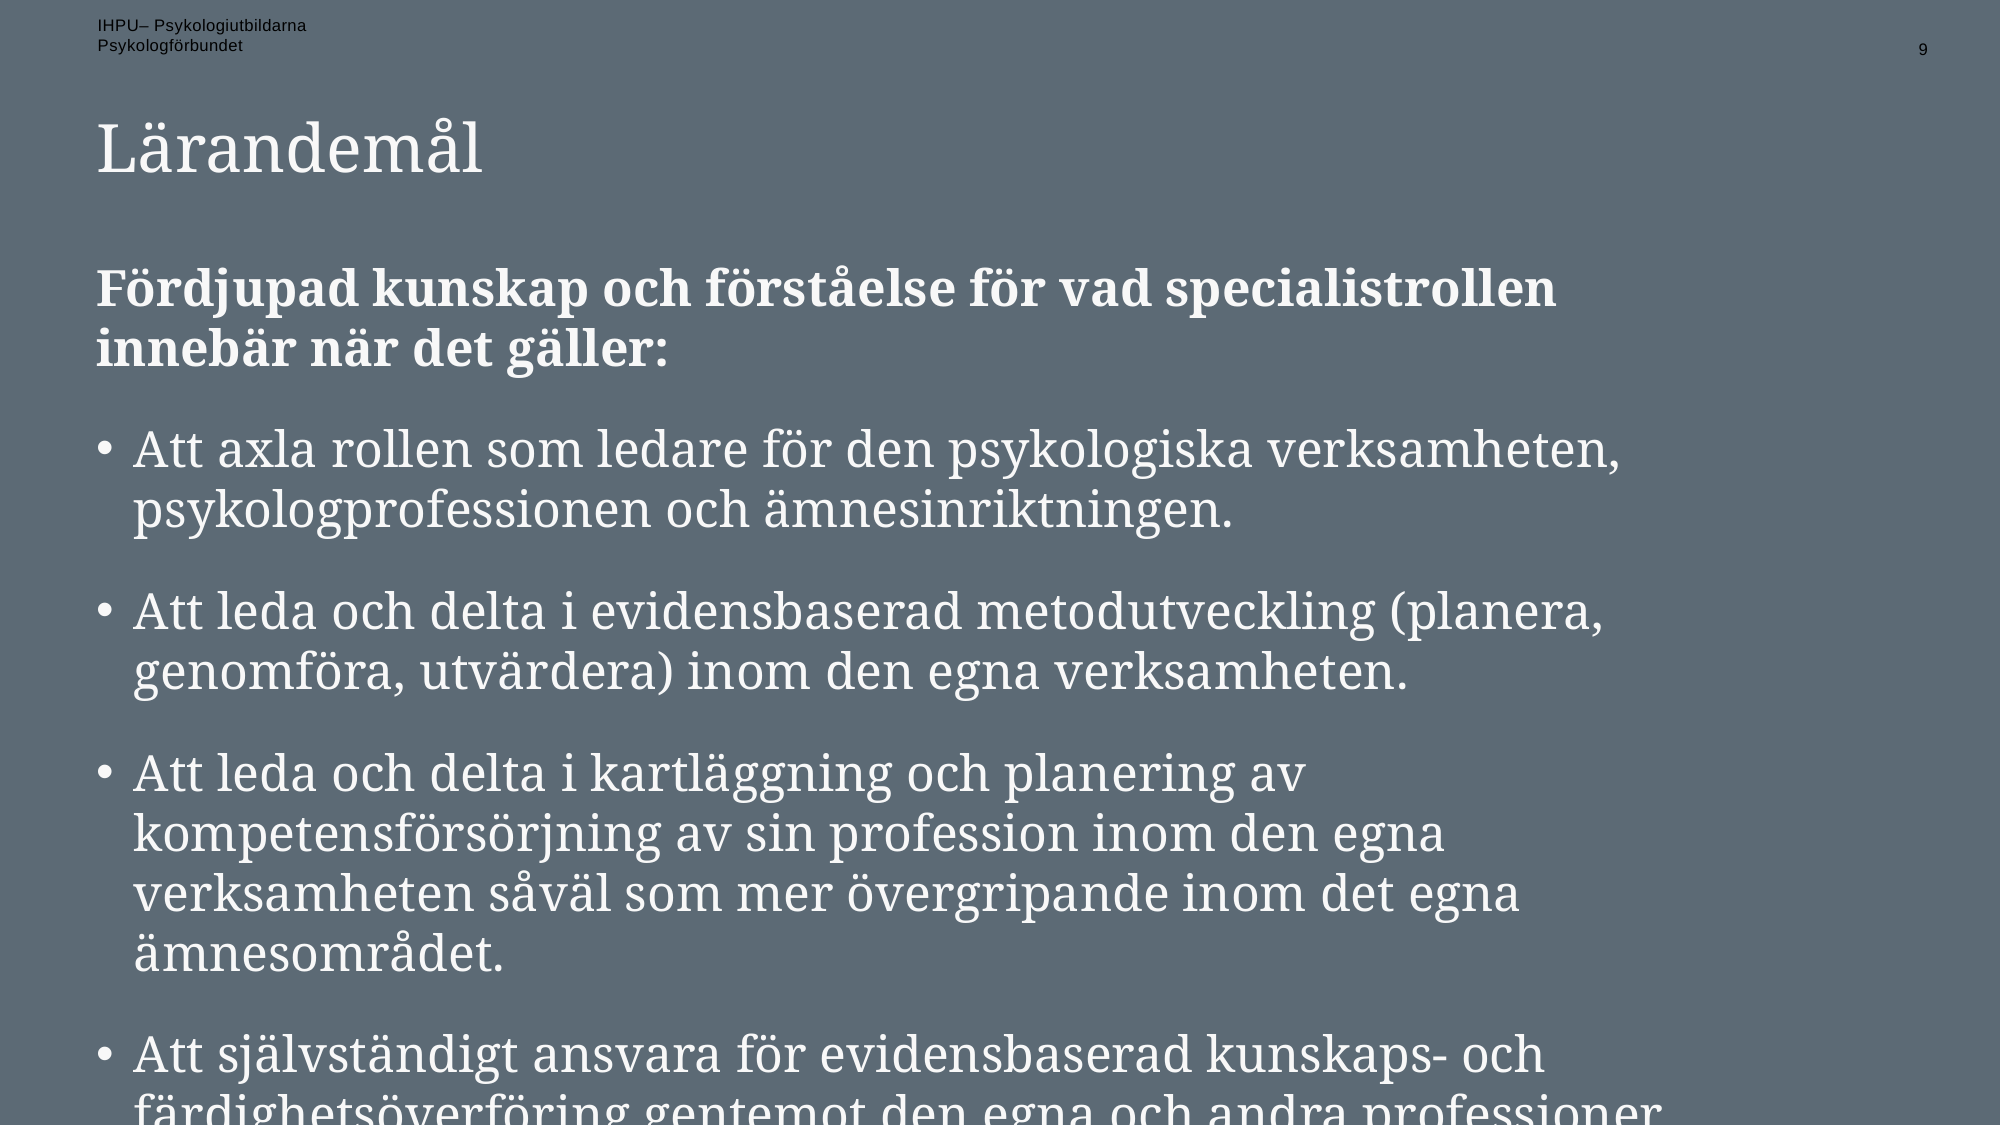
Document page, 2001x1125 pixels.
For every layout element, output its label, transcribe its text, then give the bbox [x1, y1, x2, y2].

slide_number 9 [1888, 30, 1928, 59]
list Fördjupad kunskap och förståelse för vad specialistrollen innebär när det gäller: Att axla rollen som ledare för den psykologiska verksamheten, psykologprofessionen och ämnesinriktningen. Att leda och delta i evidensbaserad metodutveckling (planera, genomföra, utvärdera) inom den egna verksamheten. Att leda och delta i kartläggning och planering av kompetensförsörjning av sin profession inom den egna verksamheten såväl som mer övergripande inom det egna ämnesområdet. Att självständigt ansvara för evidensbaserad kunskaps- och färdighetsöverföring gentemot den egna och andra professioner. [96, 256, 1739, 476]
title Lärandemål [96, 115, 1743, 240]
